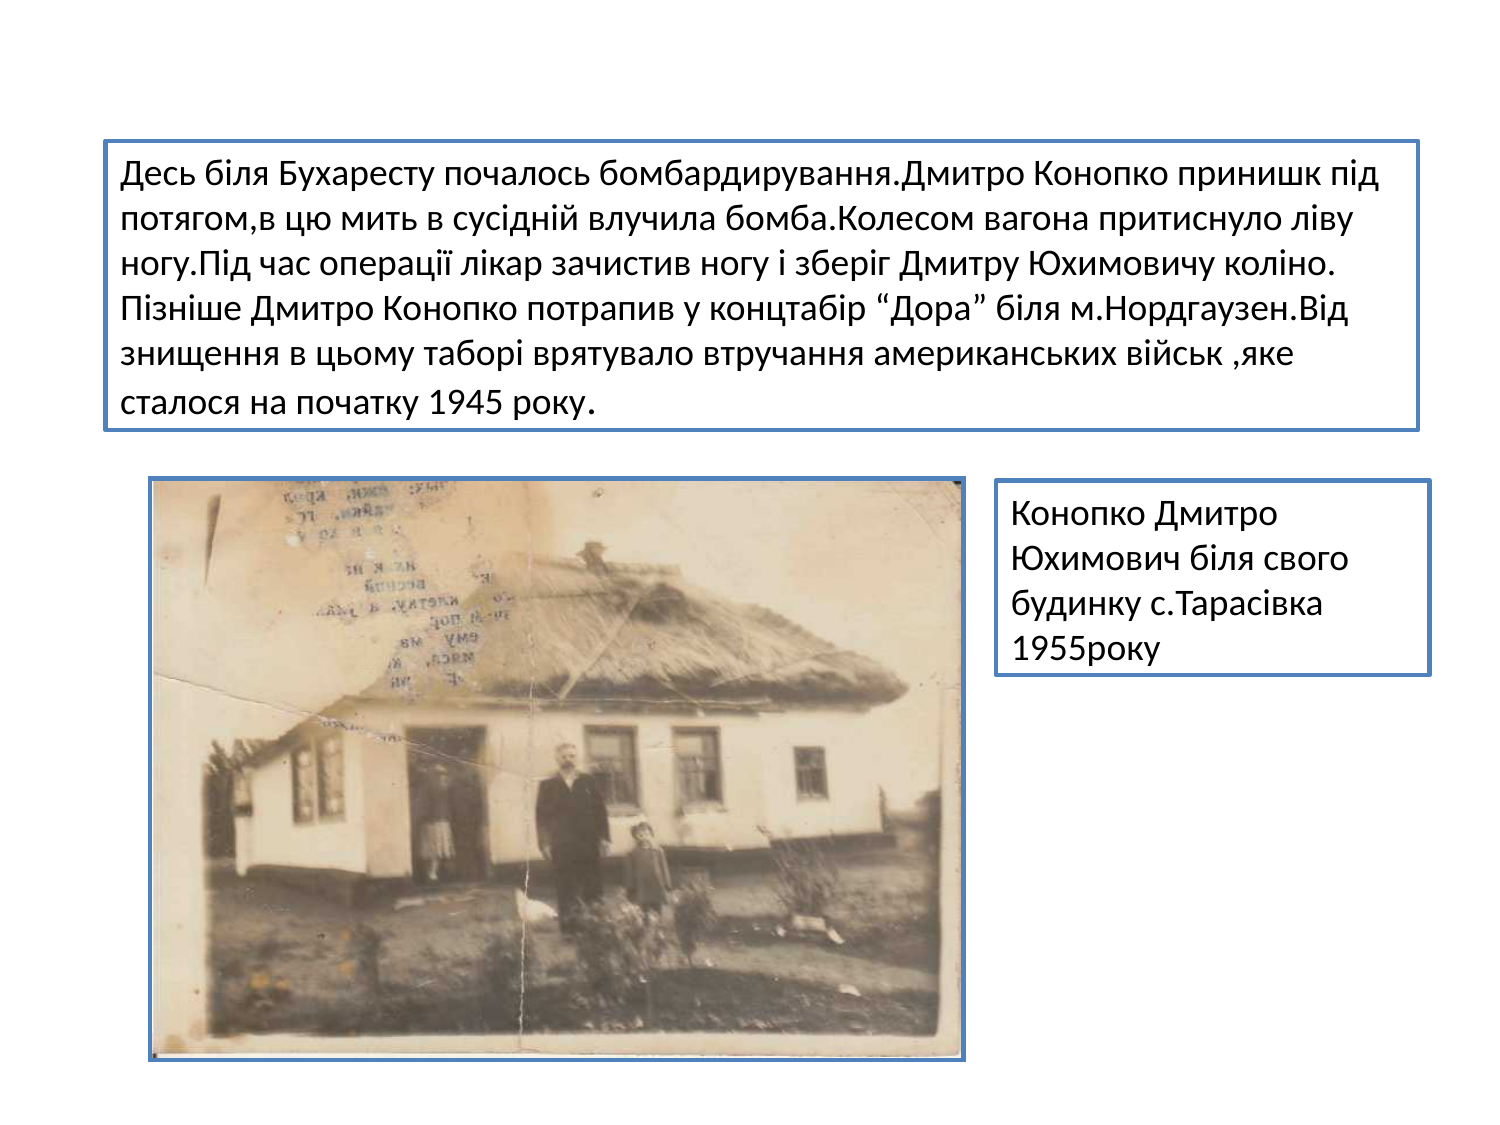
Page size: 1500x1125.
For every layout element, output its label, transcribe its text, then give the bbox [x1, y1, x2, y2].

text_box Конопко Дмитро Юхимович біля свого будинку с.Тарасівка 1955року [994, 478, 1432, 677]
picture [152, 480, 962, 1058]
text_box Десь біля Бухаресту почалось бомбардирування.Дмитро Конопко принишк під потягом,в цю мить в сусідній влучила бомба.Колесом вагона притиснуло ліву ногу.Під час операції лікар зачистив ногу і зберіг Дмитру Юхимовичу коліно. Пізніше Дмитро Конопко потрапив у концтабір “Дора” біля м.Нордгаузен.Від знищення в цьому таборі врятувало втручання американських військ ,яке сталося на початку 1945 року. [103, 139, 1420, 432]
